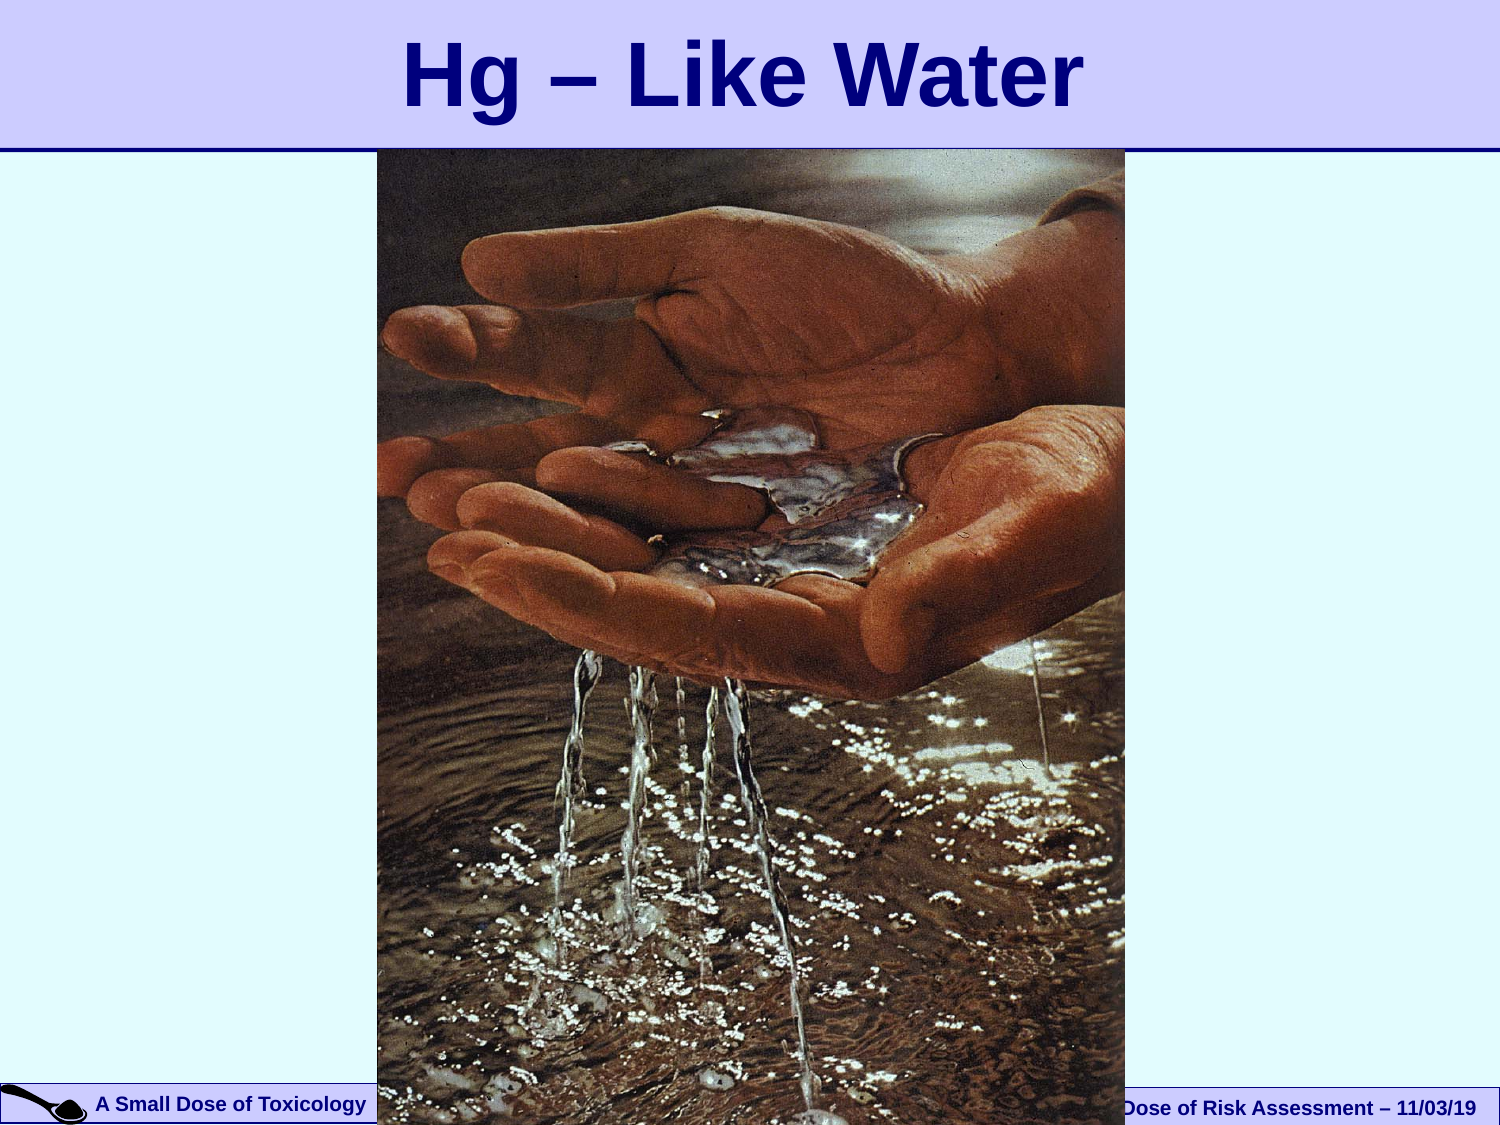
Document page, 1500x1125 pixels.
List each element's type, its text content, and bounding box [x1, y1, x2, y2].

title Hg – Like Water [287, 7, 1201, 134]
picture [377, 149, 1126, 1125]
